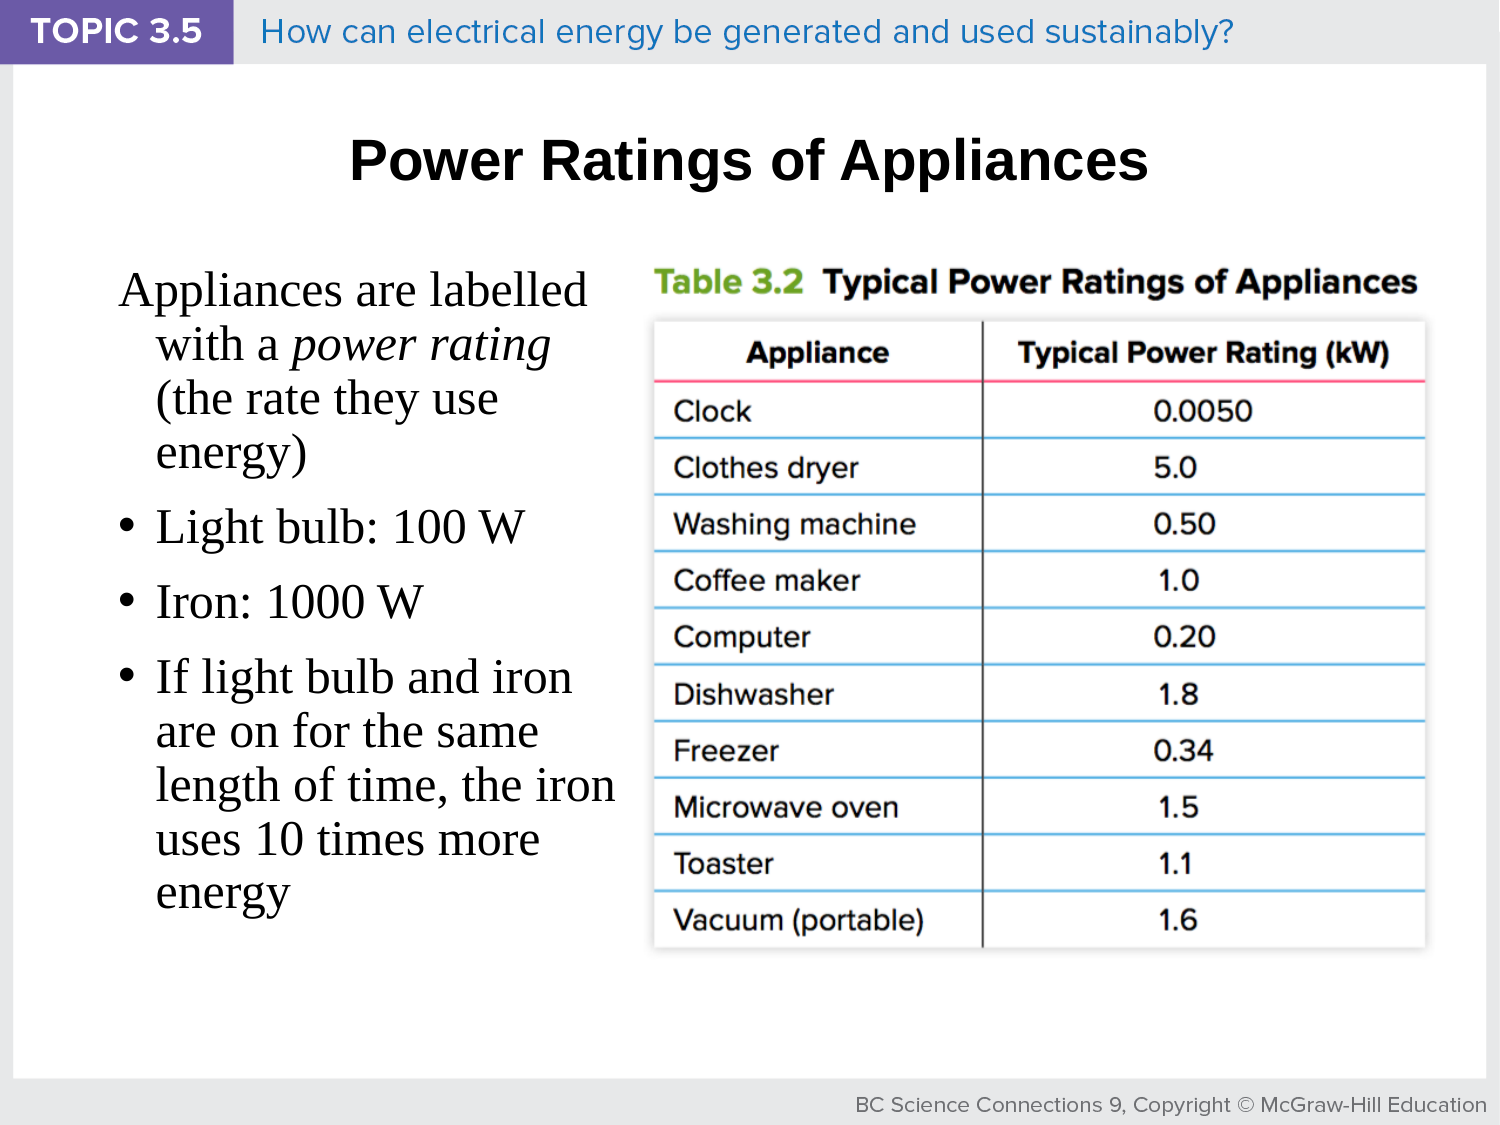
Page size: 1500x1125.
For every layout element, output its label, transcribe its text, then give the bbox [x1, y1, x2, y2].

list Appliances are labelled with a power rating (the rate they use energy) Light bulb: 100 W Iron: 1000 W If light bulb and iron are on for the same length of time, the iron uses 10 times more energy [103, 256, 639, 1061]
title Power Ratings of Appliances [103, 93, 1397, 231]
picture [0, 0, 1500, 1125]
